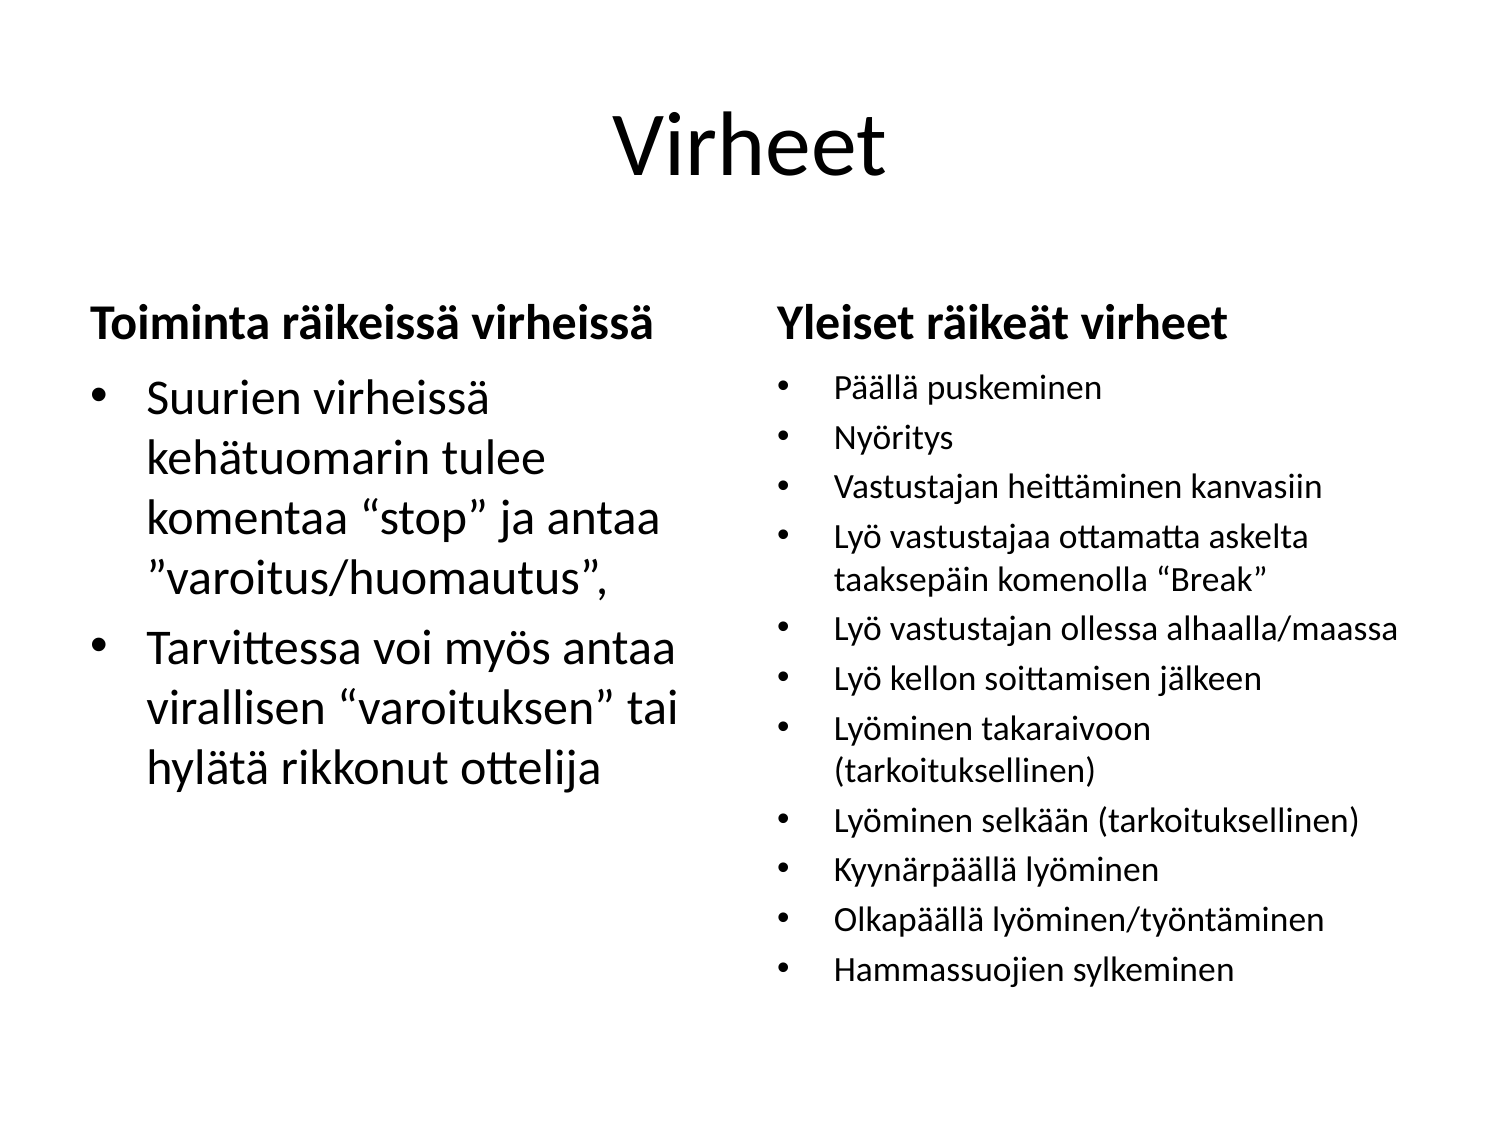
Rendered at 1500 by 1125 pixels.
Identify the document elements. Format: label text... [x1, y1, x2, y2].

list Toiminta räikeissä virheissä [75, 251, 738, 356]
list Päällä puskeminen Nyöritys Vastustajan heittäminen kanvasiin Lyö vastustajaa ottamatta askelta taaksepäin komenolla “Break” Lyö vastustajan ollessa alhaalla/maassa Lyö kellon soittamisen jälkeen Lyöminen takaraivoon (tarkoituksellinen) Lyöminen selkään (tarkoituksellinen) Kyynärpäällä lyöminen Olkapäällä lyöminen/työntäminen Hammassuojien sylkeminen [761, 356, 1425, 1012]
list Suurien virheissä kehätuomarin tulee komentaa “stop” ja antaa ”varoitus/huomautus”, Tarvittessa voi myös antaa virallisen “varoituksen” tai hylätä rikkonut ottelija [75, 356, 738, 1005]
list Yleiset räikeät virheet [761, 251, 1425, 356]
title Virheet [75, 45, 1425, 233]
